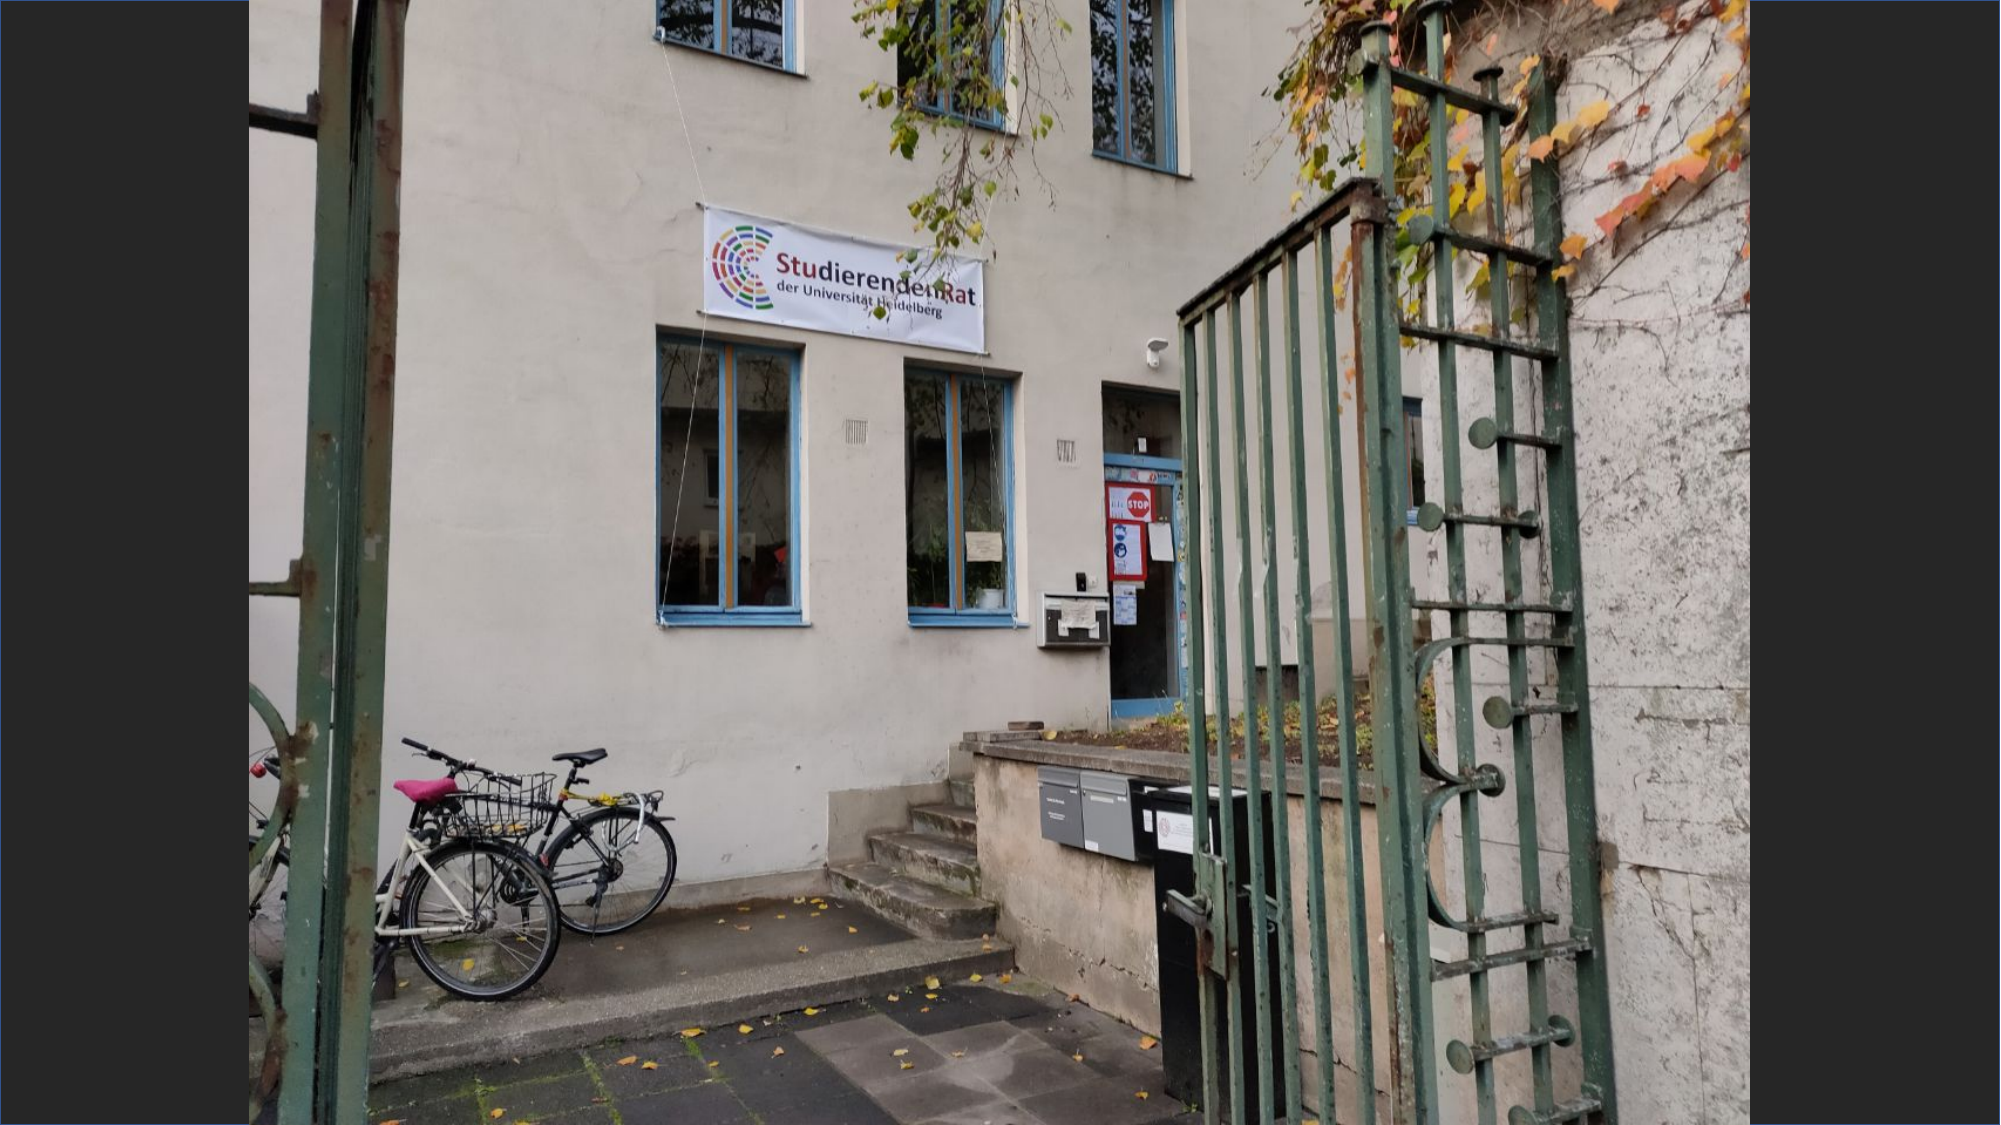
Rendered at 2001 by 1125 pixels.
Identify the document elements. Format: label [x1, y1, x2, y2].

text_box [1750, 0, 2000, 1125]
picture [249, 0, 1750, 1125]
text_box [0, 0, 249, 1125]
